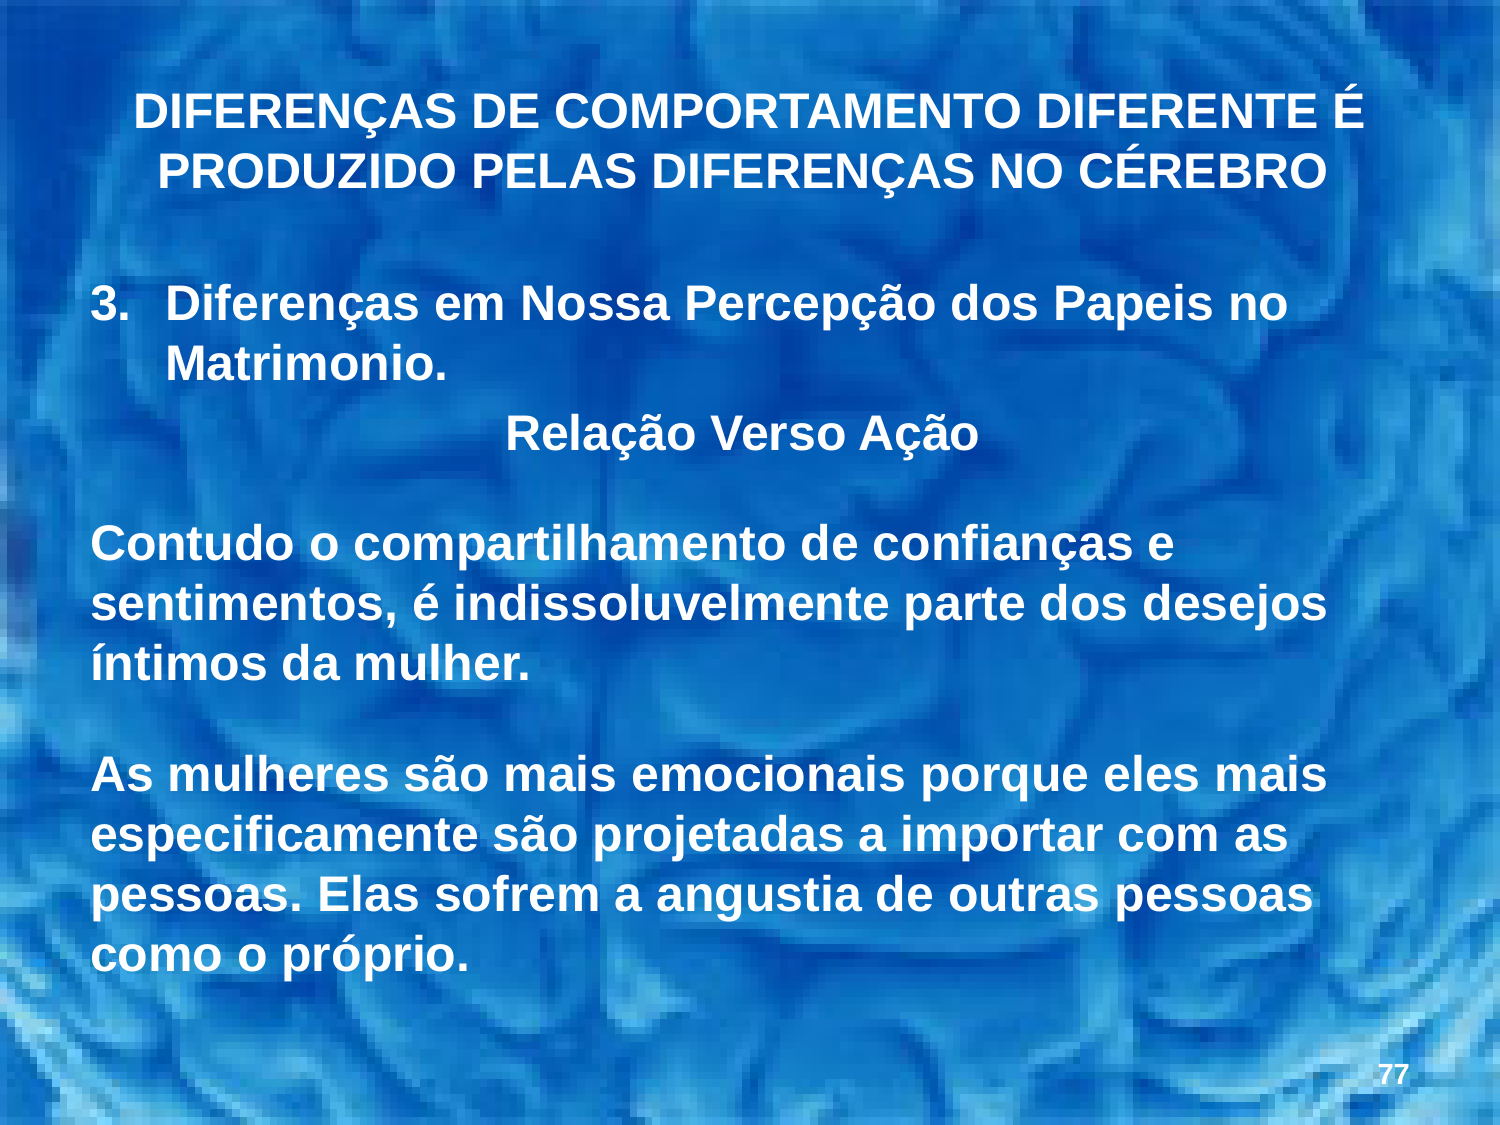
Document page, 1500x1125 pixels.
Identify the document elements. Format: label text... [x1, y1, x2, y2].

slide_number 77 [1074, 1042, 1425, 1103]
title DIFERENÇAS DE COMPORTAMENTO DIFERENTE É PRODUZIDO PELAS DIFERENÇAS NO CÉREBRO [75, 45, 1425, 233]
list Diferenças em Nossa Percepção dos Papeis no Matrimonio. Relação Verso Ação Contudo o compartilhamento de confianças e sentimentos, é indissoluvelmente parte dos desejos íntimos da mulher. As mulheres são mais emocionais porque eles mais especificamente são projetadas a importar com as pessoas. Elas sofrem a angustia de outras pessoas como o próprio. [75, 262, 1425, 1125]
picture [0, 0, 1500, 1125]
